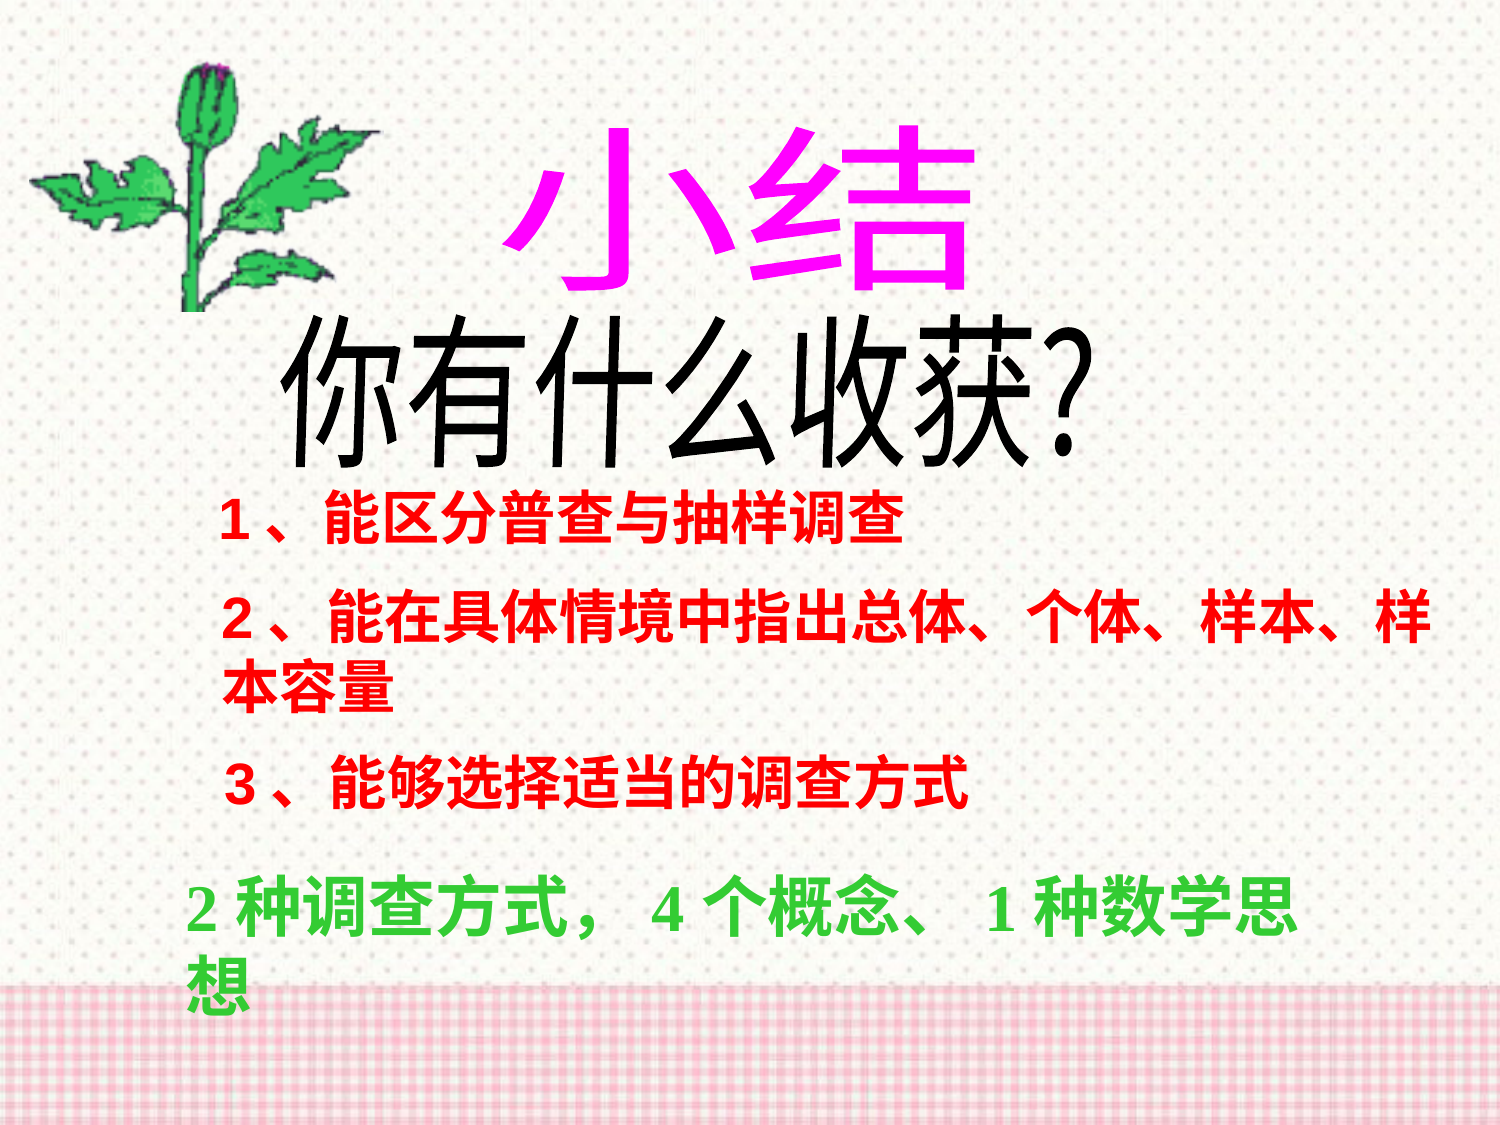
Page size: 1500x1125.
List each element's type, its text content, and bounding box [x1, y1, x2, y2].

text_box 2、能在具体情境中指出总体、个体、样本、样本容量 [206, 573, 1471, 728]
picture [0, 0, 1500, 1125]
text_box 2种调查方式，4个概念、1种数学思想 [171, 857, 1365, 1033]
text_box 1、能区分普查与抽样调查 [203, 473, 1187, 559]
text_box 3、能够选择适当的调查方式 [209, 738, 1329, 824]
